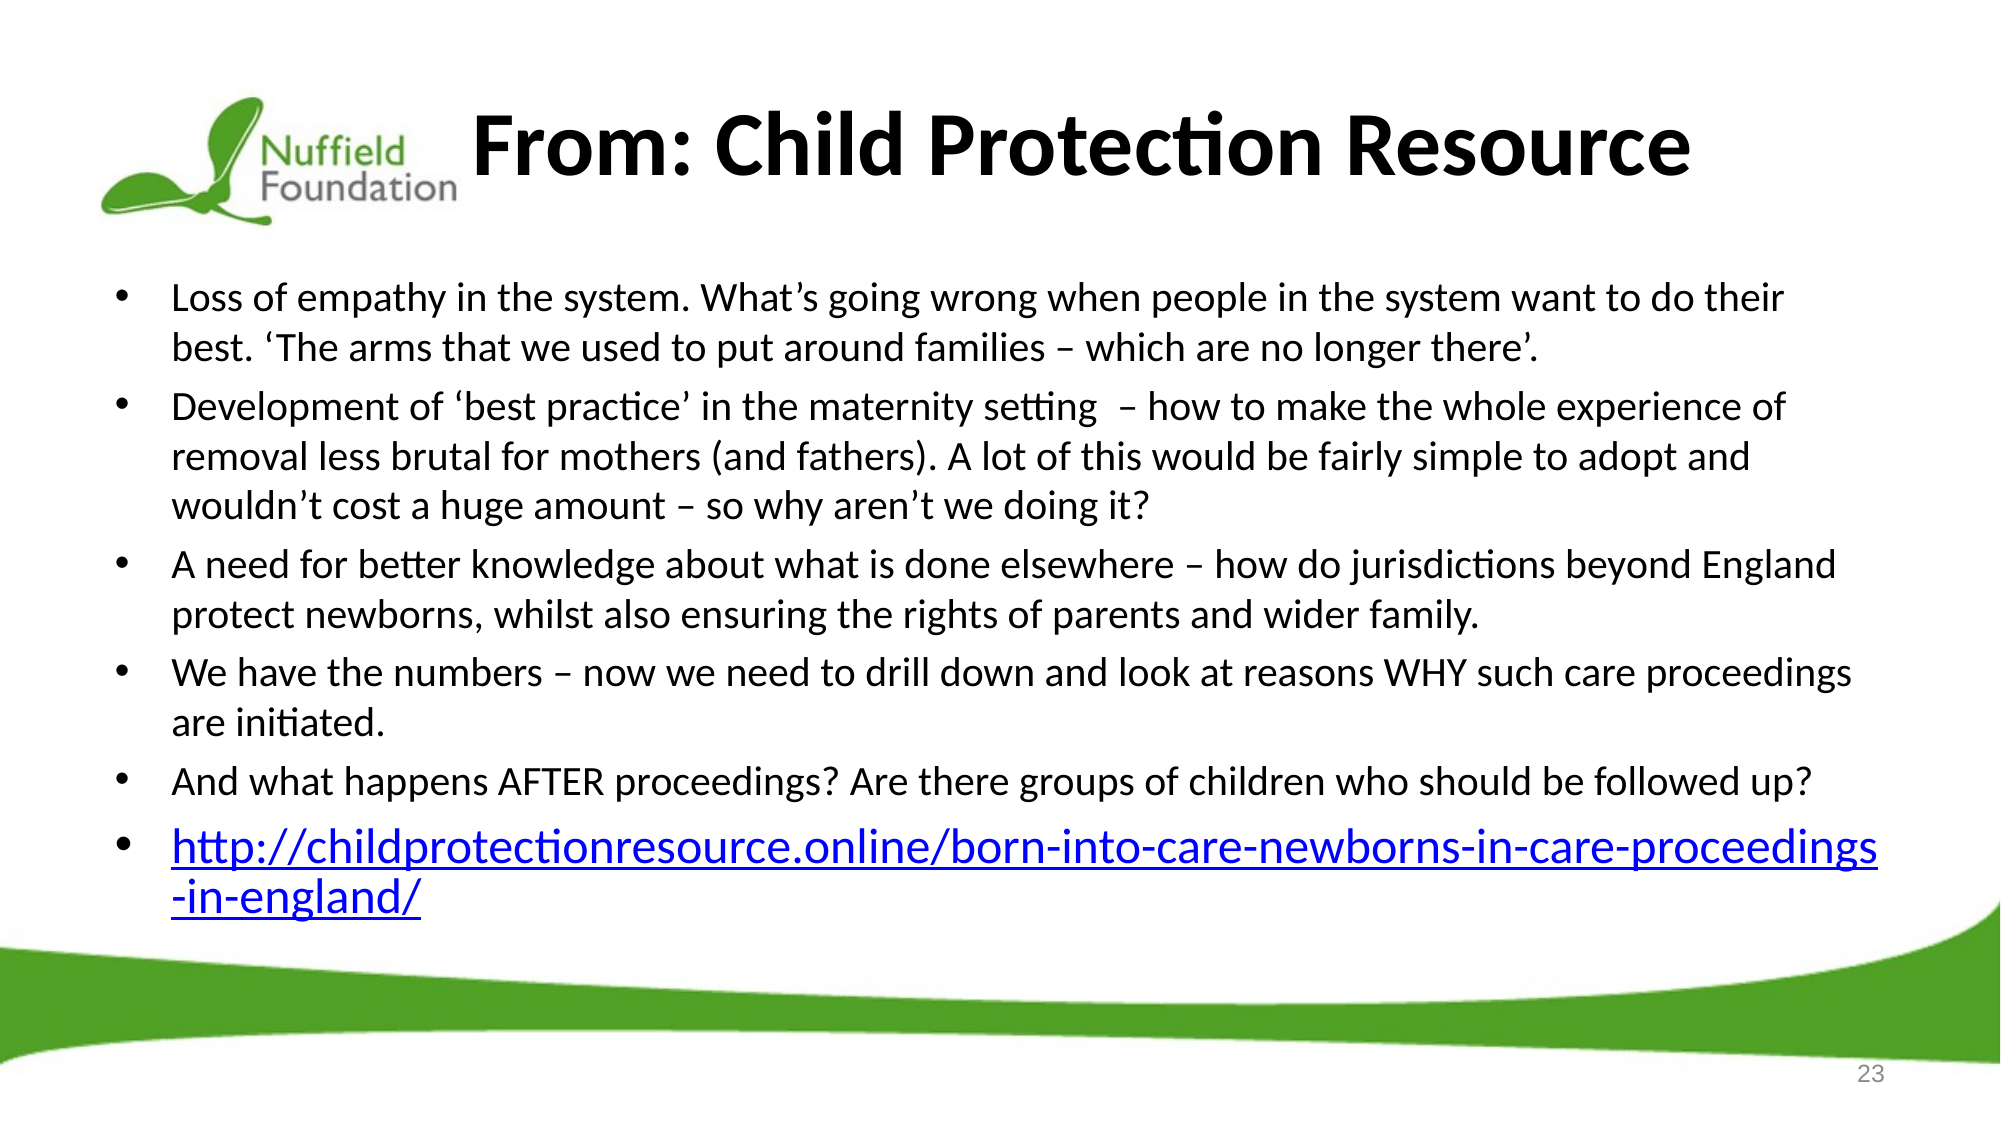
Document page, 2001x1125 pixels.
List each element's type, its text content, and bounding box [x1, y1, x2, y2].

title From: Child Protection Resource [99, 44, 1901, 233]
slide_number 23 [1433, 1042, 1900, 1103]
picture [0, 0, 2001, 1125]
list Loss of empathy in the system. What’s going wrong when people in the system want to do their best. ‘The arms that we used to put around families – which are no longer there’. Development of ‘best practice’ in the maternity setting – how to make the whole experience of removal less brutal for mothers (and fathers). A lot of this would be fairly simple to adopt and wouldn’t cost a huge amount – so why aren’t we doing it? A need for better knowledge about what is done elsewhere – how do jurisdictions beyond England protect newborns, whilst also ensuring the rights of parents and wider family. We have the numbers – now we need to drill down and look at reasons WHY such care proceedings are initiated. And what happens AFTER proceedings? Are there groups of children who should be followed up? http://childprotectionresource.online/born-into-care-newborns-in-care-proceedings-in-england/ [99, 262, 1901, 1006]
